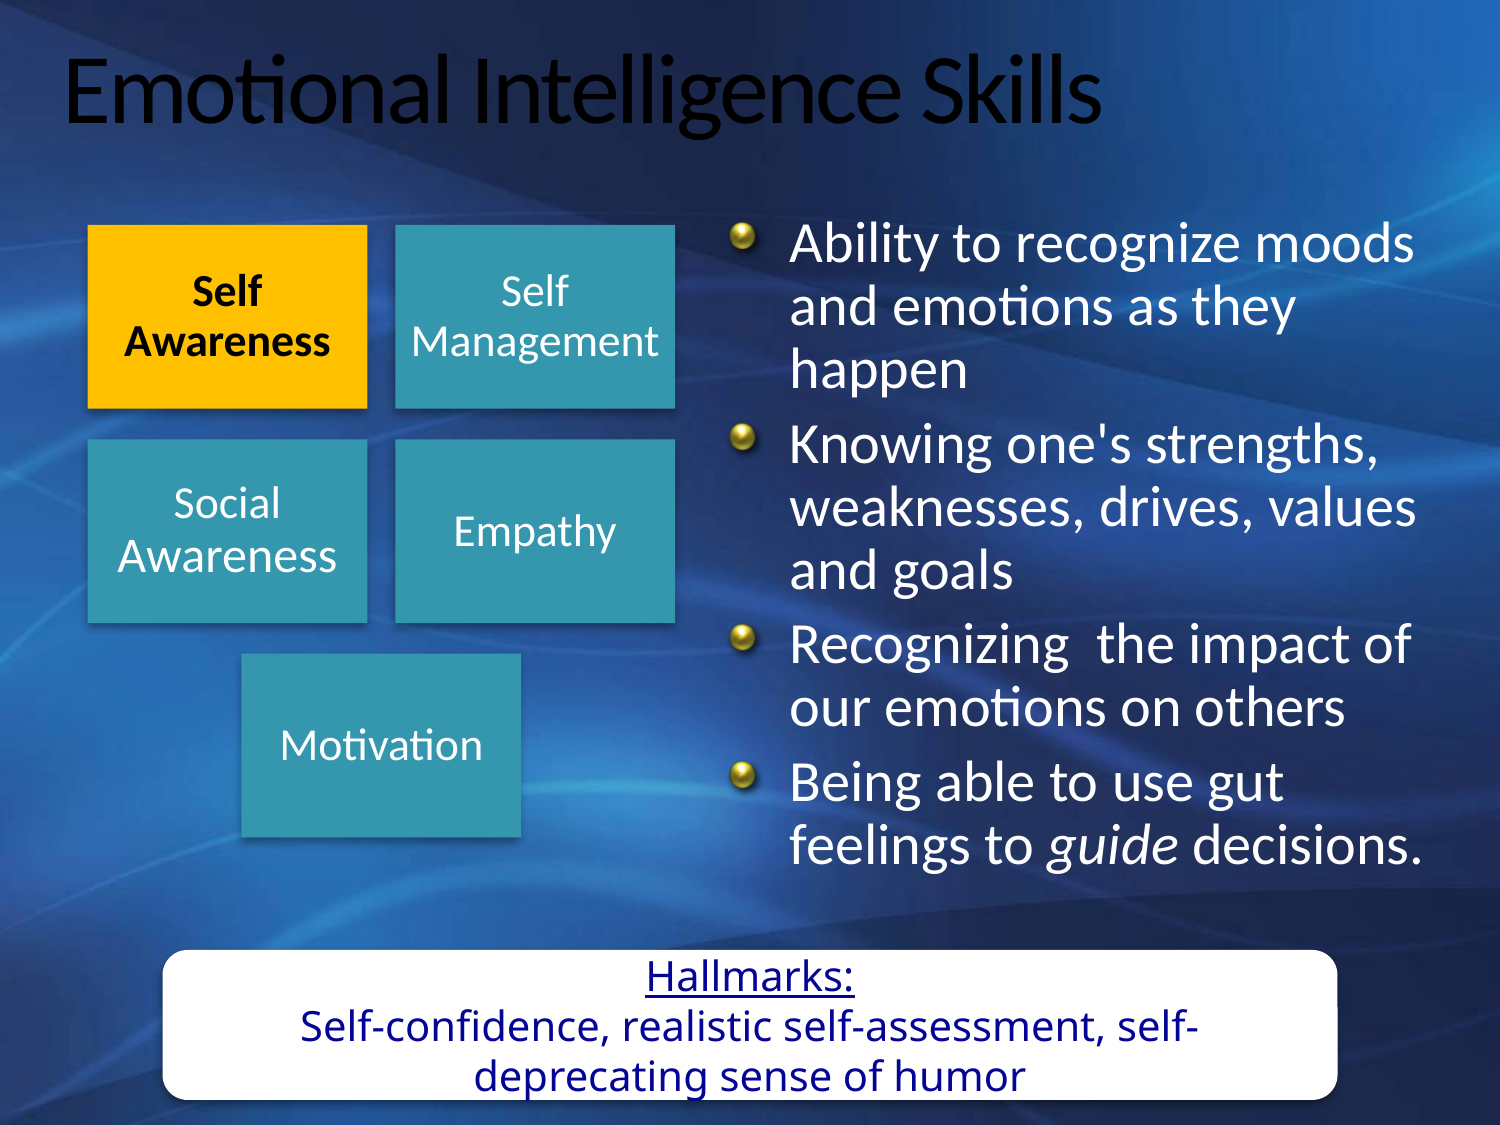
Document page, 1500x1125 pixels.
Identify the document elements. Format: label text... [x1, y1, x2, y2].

picture [0, 0, 1500, 1125]
list Ability to recognize moods and emotions as they happen Knowing one's strengths, weaknesses, drives, values and goals Recognizing the impact of our emotions on others Being able to use gut feelings to guide decisions. [725, 212, 1439, 955]
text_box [87, 224, 676, 838]
title Emotional Intelligence Skills [62, 37, 1438, 147]
text_box Hallmarks: Self-confidence, realistic self-assessment, self-deprecating sense of humor [162, 949, 1338, 1100]
